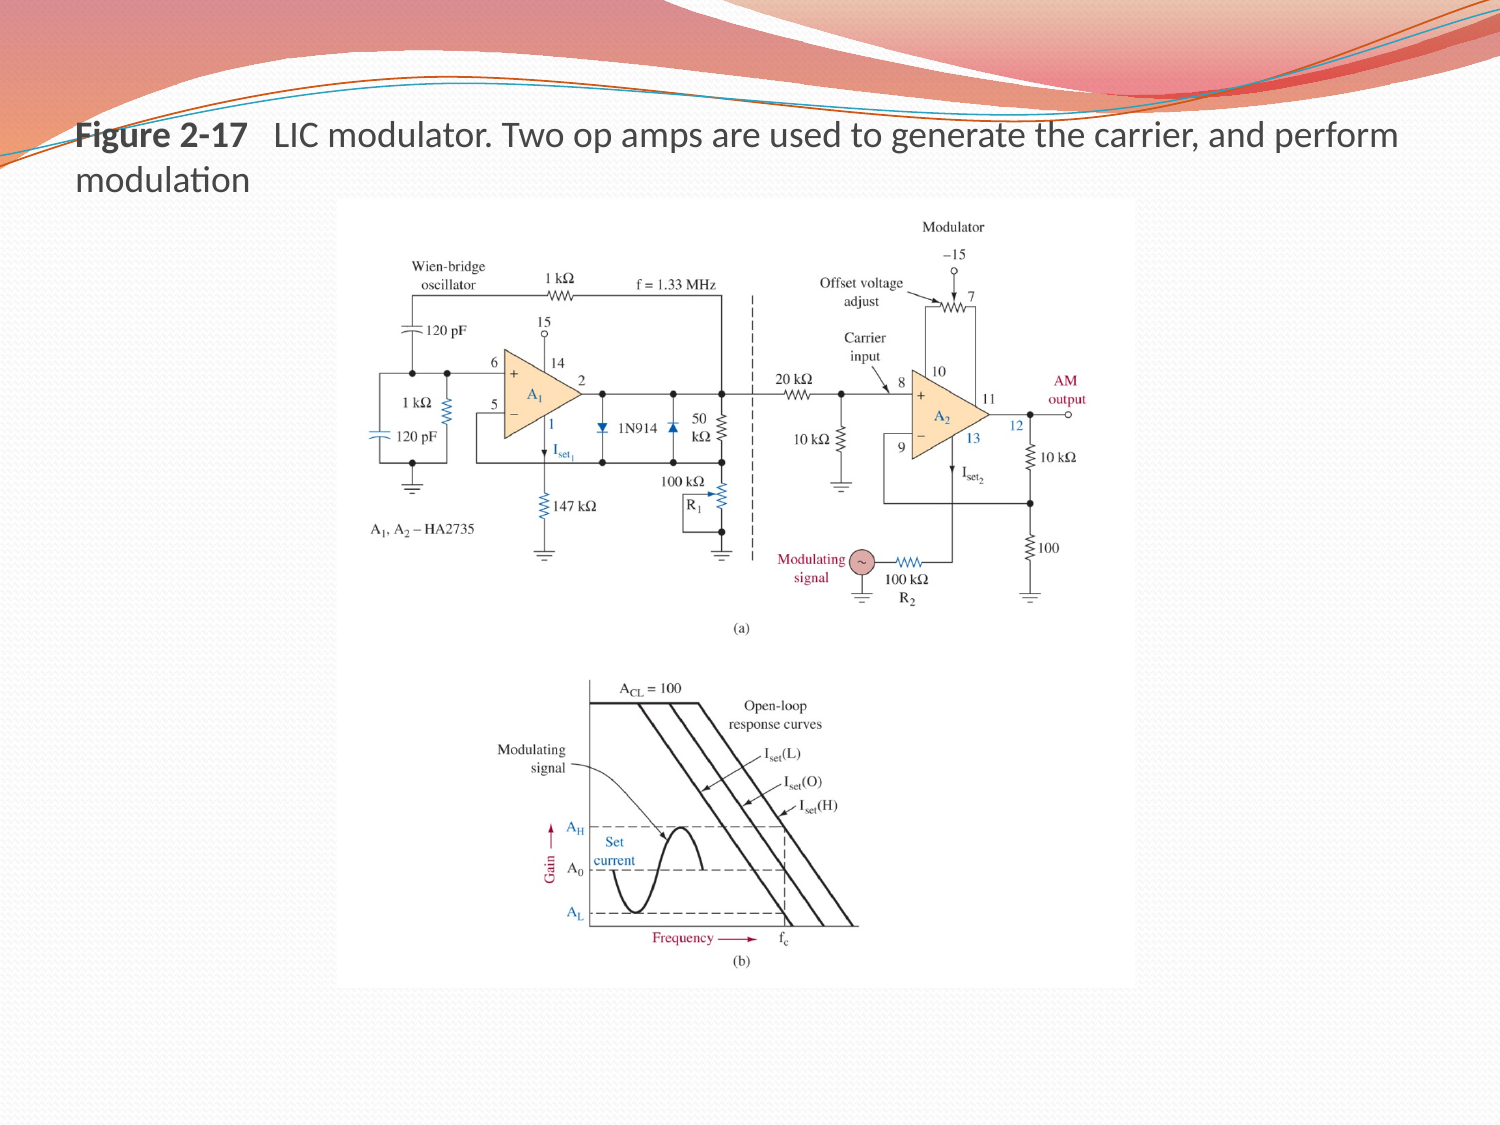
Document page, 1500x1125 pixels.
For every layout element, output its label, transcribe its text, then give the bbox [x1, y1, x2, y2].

picture [337, 199, 1135, 988]
title Figure 2-17 LIC modulator. Two op amps are used to generate the carrier, and perform modulation [75, 87, 1438, 200]
